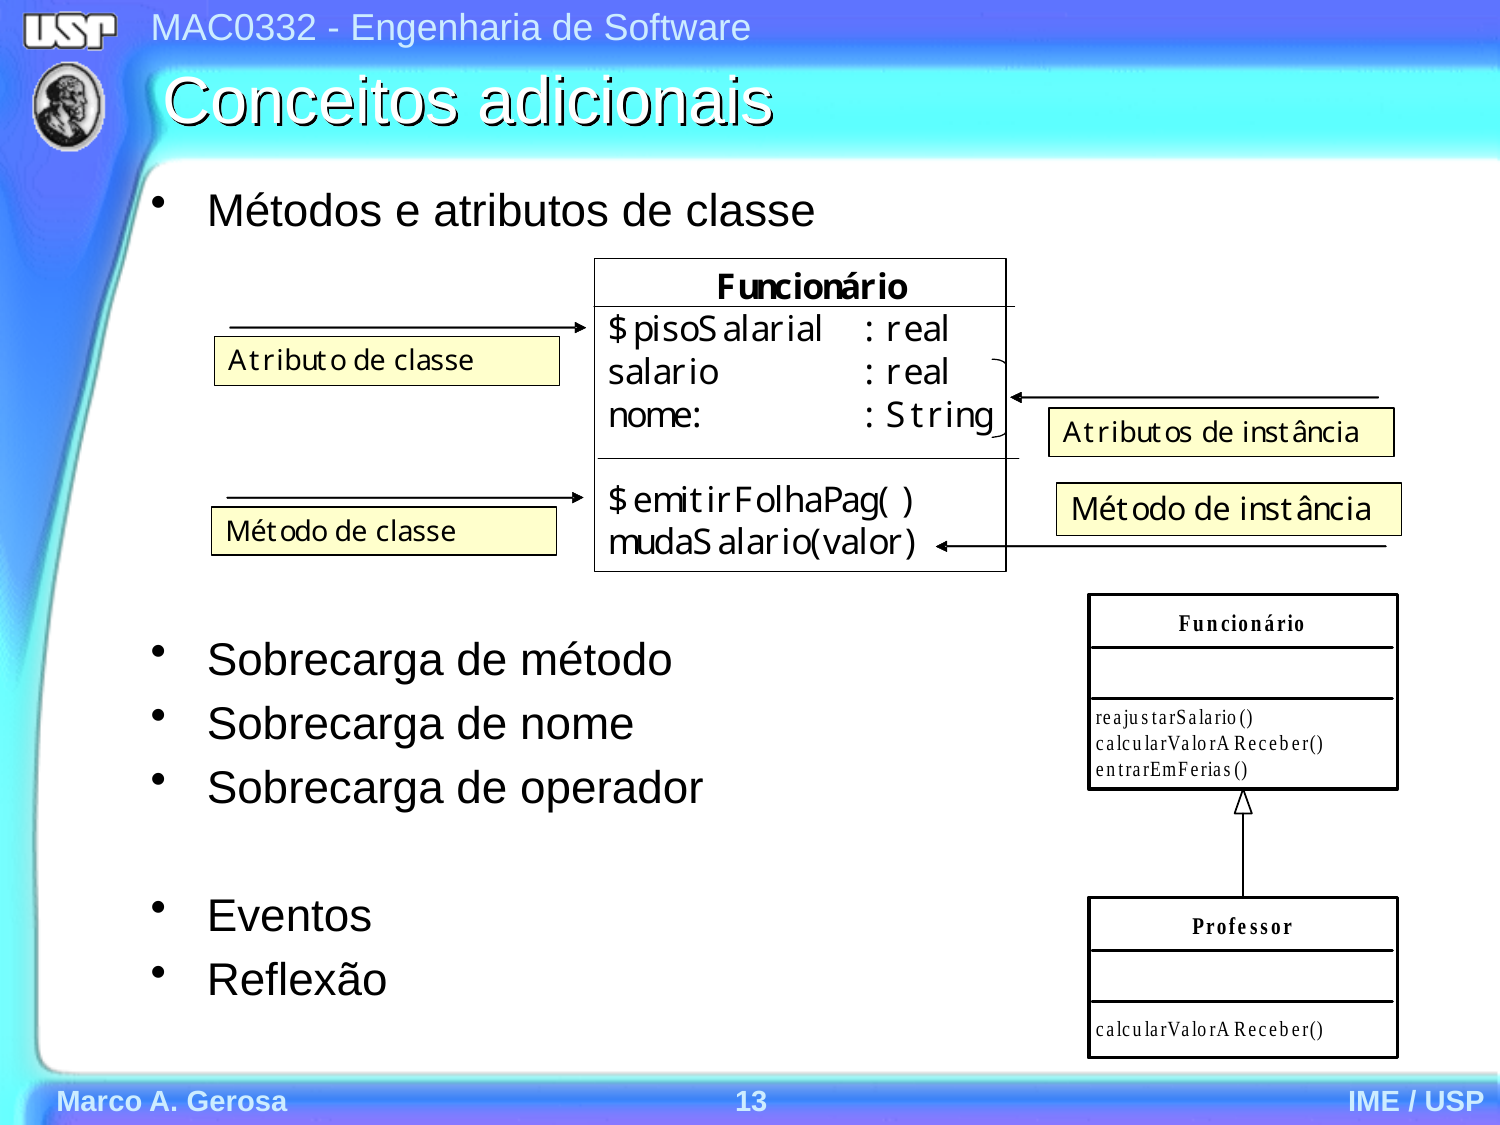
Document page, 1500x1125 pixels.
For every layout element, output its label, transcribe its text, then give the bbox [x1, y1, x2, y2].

picture [0, 1, 1500, 1125]
picture [400, 22, 410, 38]
list Métodos e atributos de classe Sobrecarga de método Sobrecarga de nome Sobrecarga de operador Eventos Reflexão [135, 172, 1500, 1059]
picture [210, 257, 1405, 575]
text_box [1079, 585, 1407, 1067]
slide_number Marco A. Gerosa [40, 1074, 392, 1125]
slide_number IME / USP [1104, 1074, 1500, 1125]
footer 13 [513, 1074, 989, 1125]
title Conceitos adicionais [147, 44, 1500, 150]
